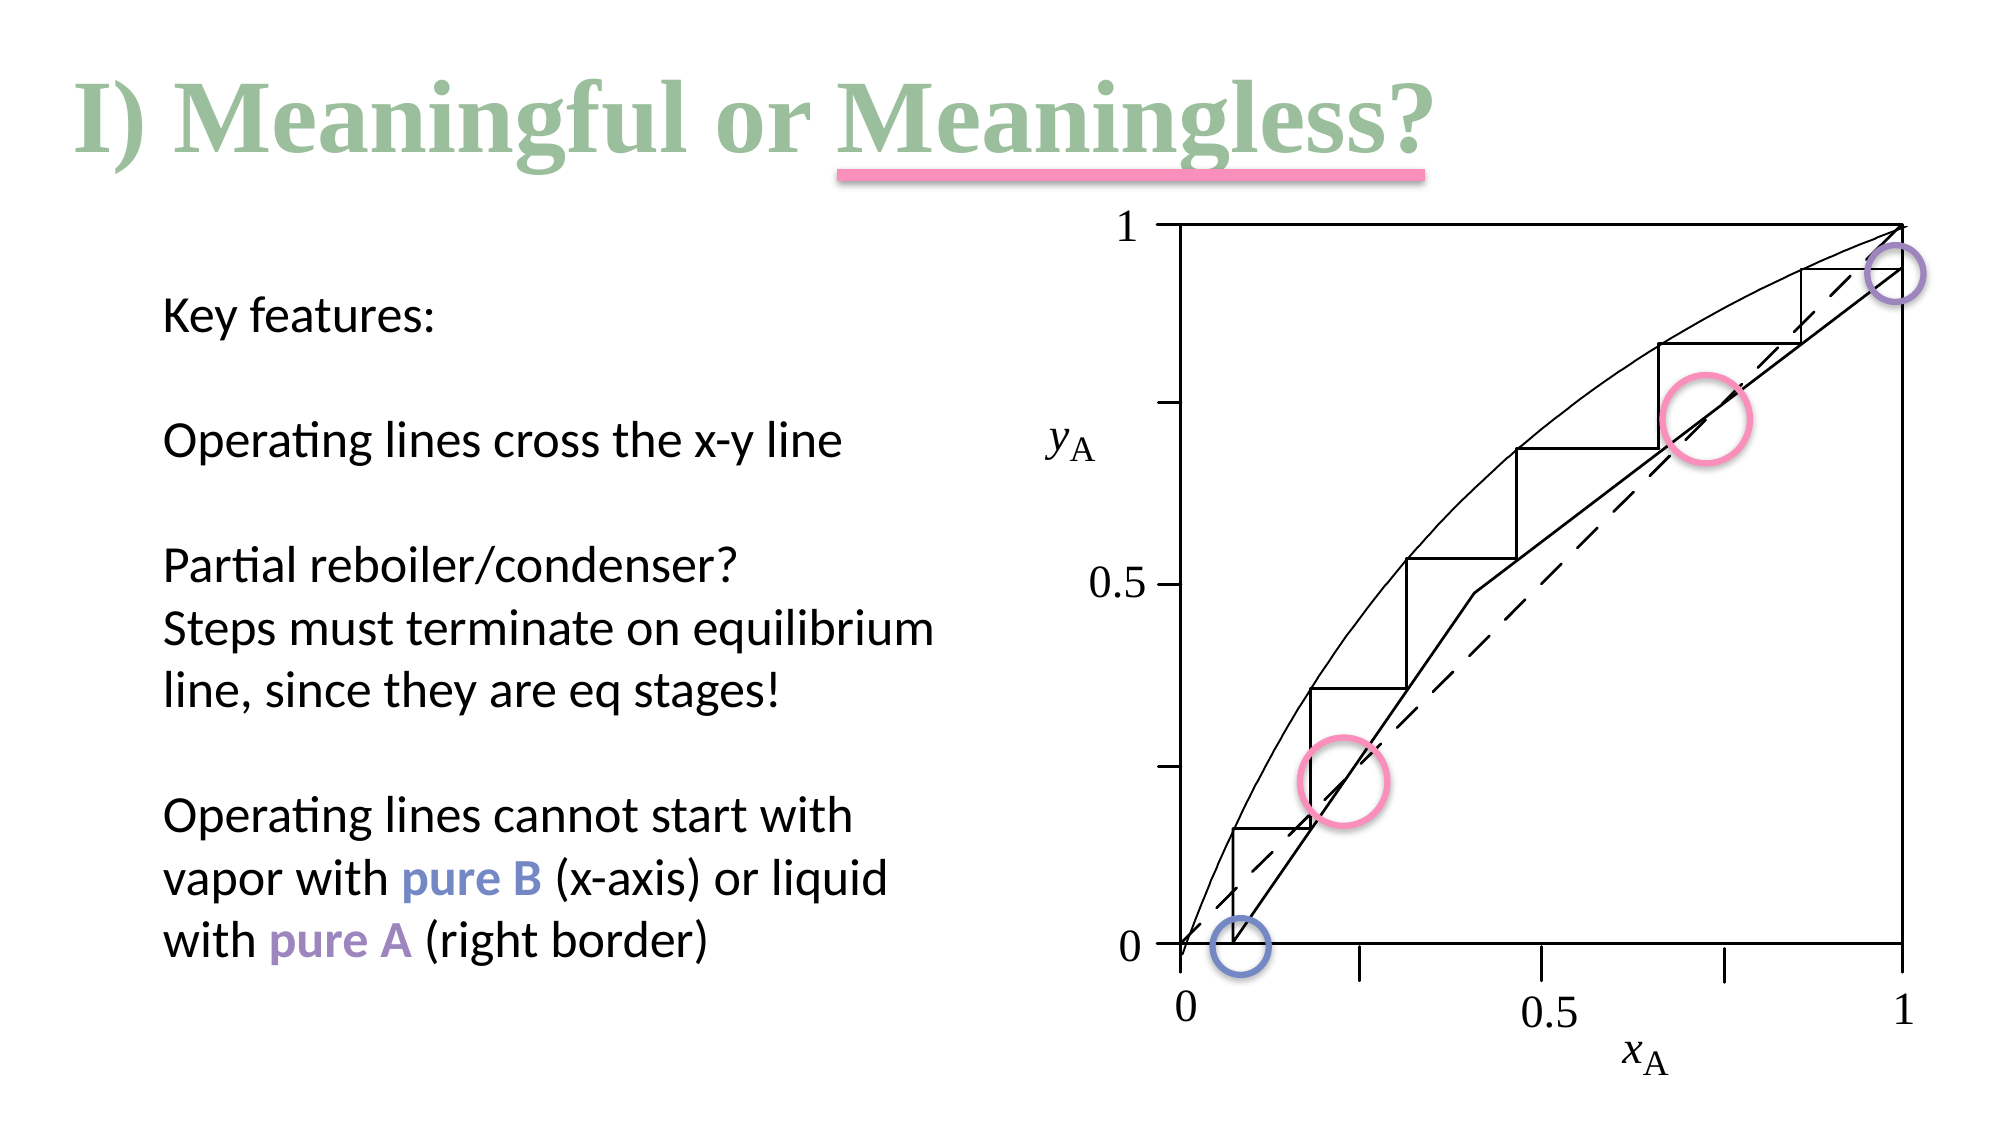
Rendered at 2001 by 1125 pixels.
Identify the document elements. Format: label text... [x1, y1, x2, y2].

title I) Meaningful or Meaningless? [57, 36, 1925, 184]
text_box Key features: Operating lines cross the x-y line Partial reboiler/condenser? Steps must terminate on equilibrium line, since they are eq stages! Operating lines cannot start with vapor with pure B (x-axis) or liquid with pure A (right border) [148, 273, 1000, 976]
picture [1037, 200, 1926, 1089]
